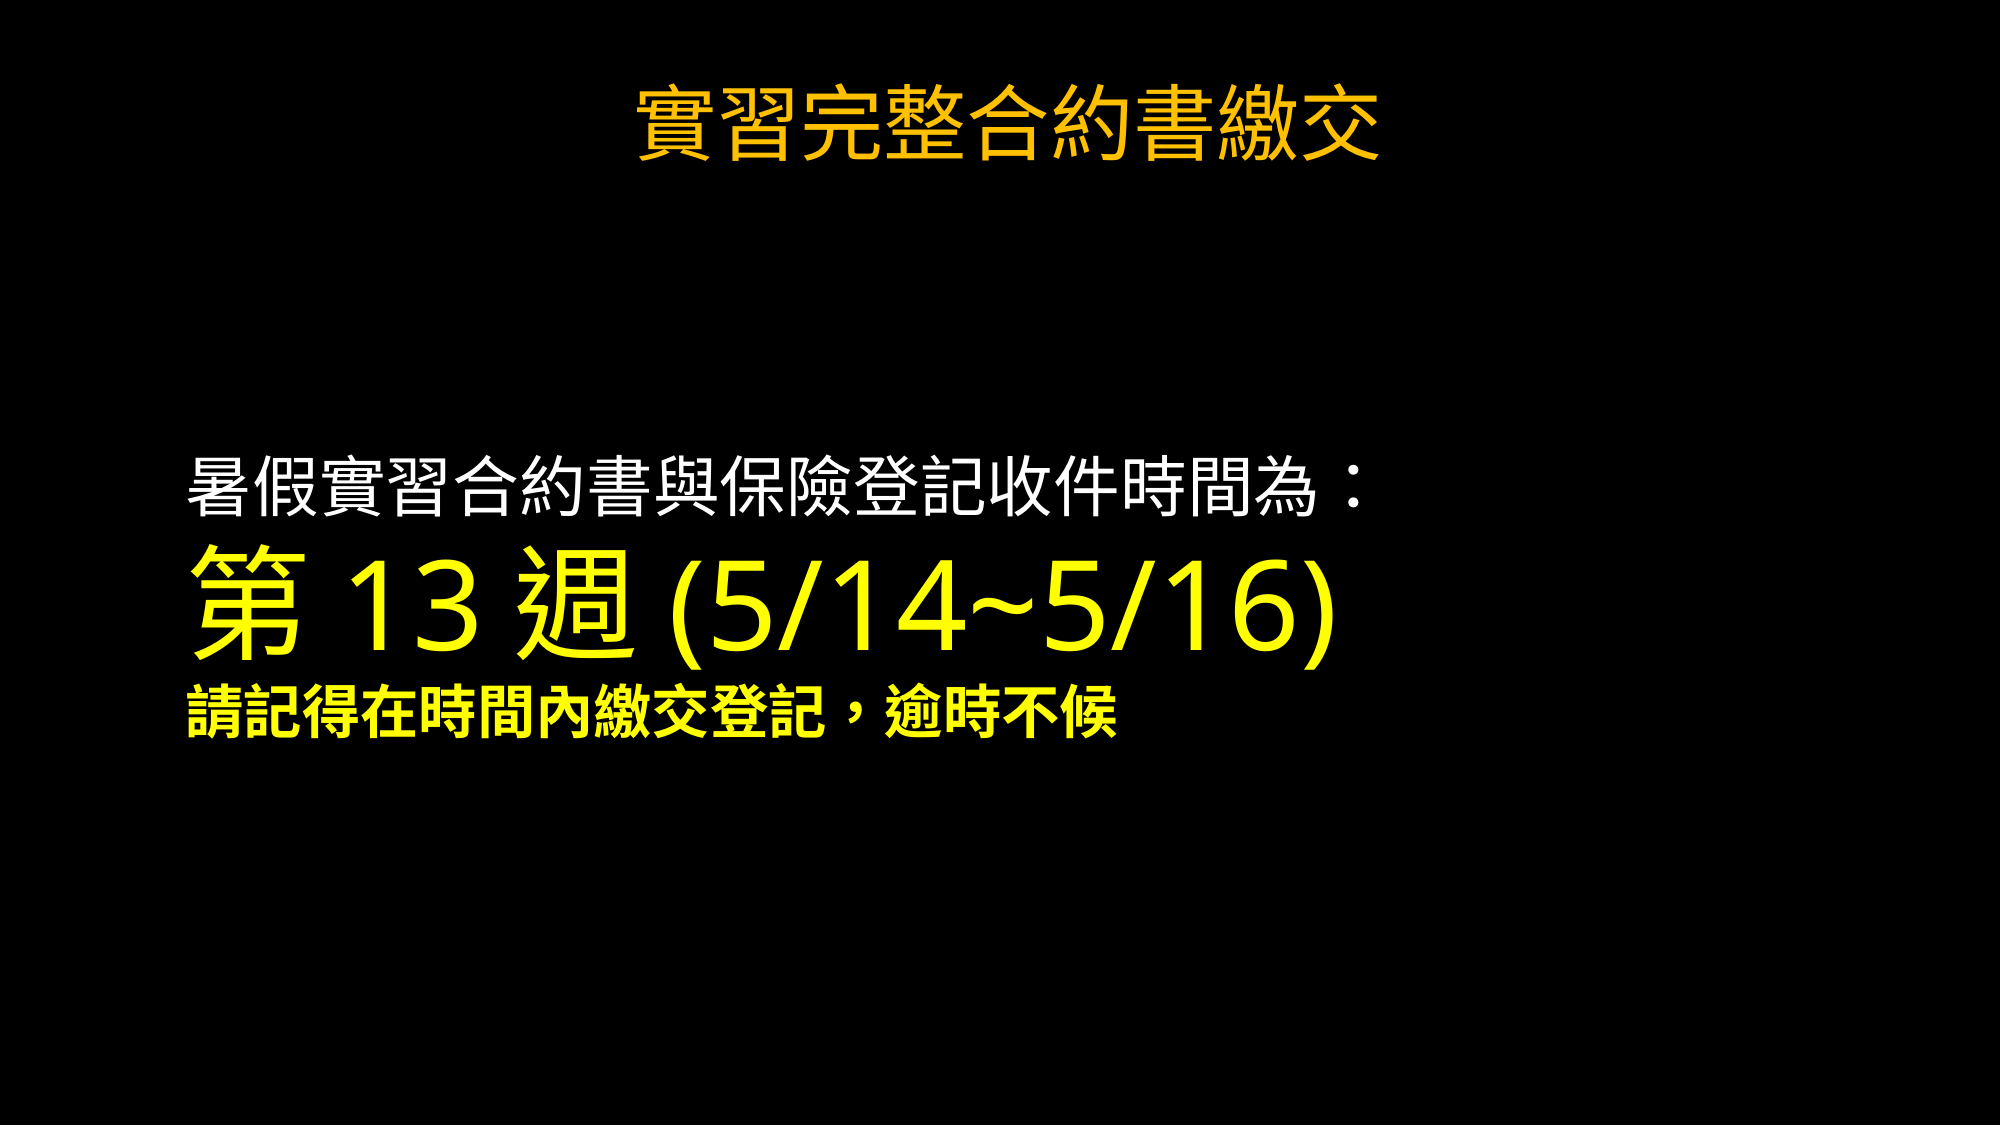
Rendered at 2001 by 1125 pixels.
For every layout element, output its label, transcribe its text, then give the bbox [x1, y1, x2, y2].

text_box 暑假實習合約書與保險登記收件時間為： 第13週(5/14~5/16) 請記得在時間內繳交登記，逾時不候 [170, 287, 1846, 753]
text_box 實習完整合約書繳交 [321, 62, 1695, 179]
